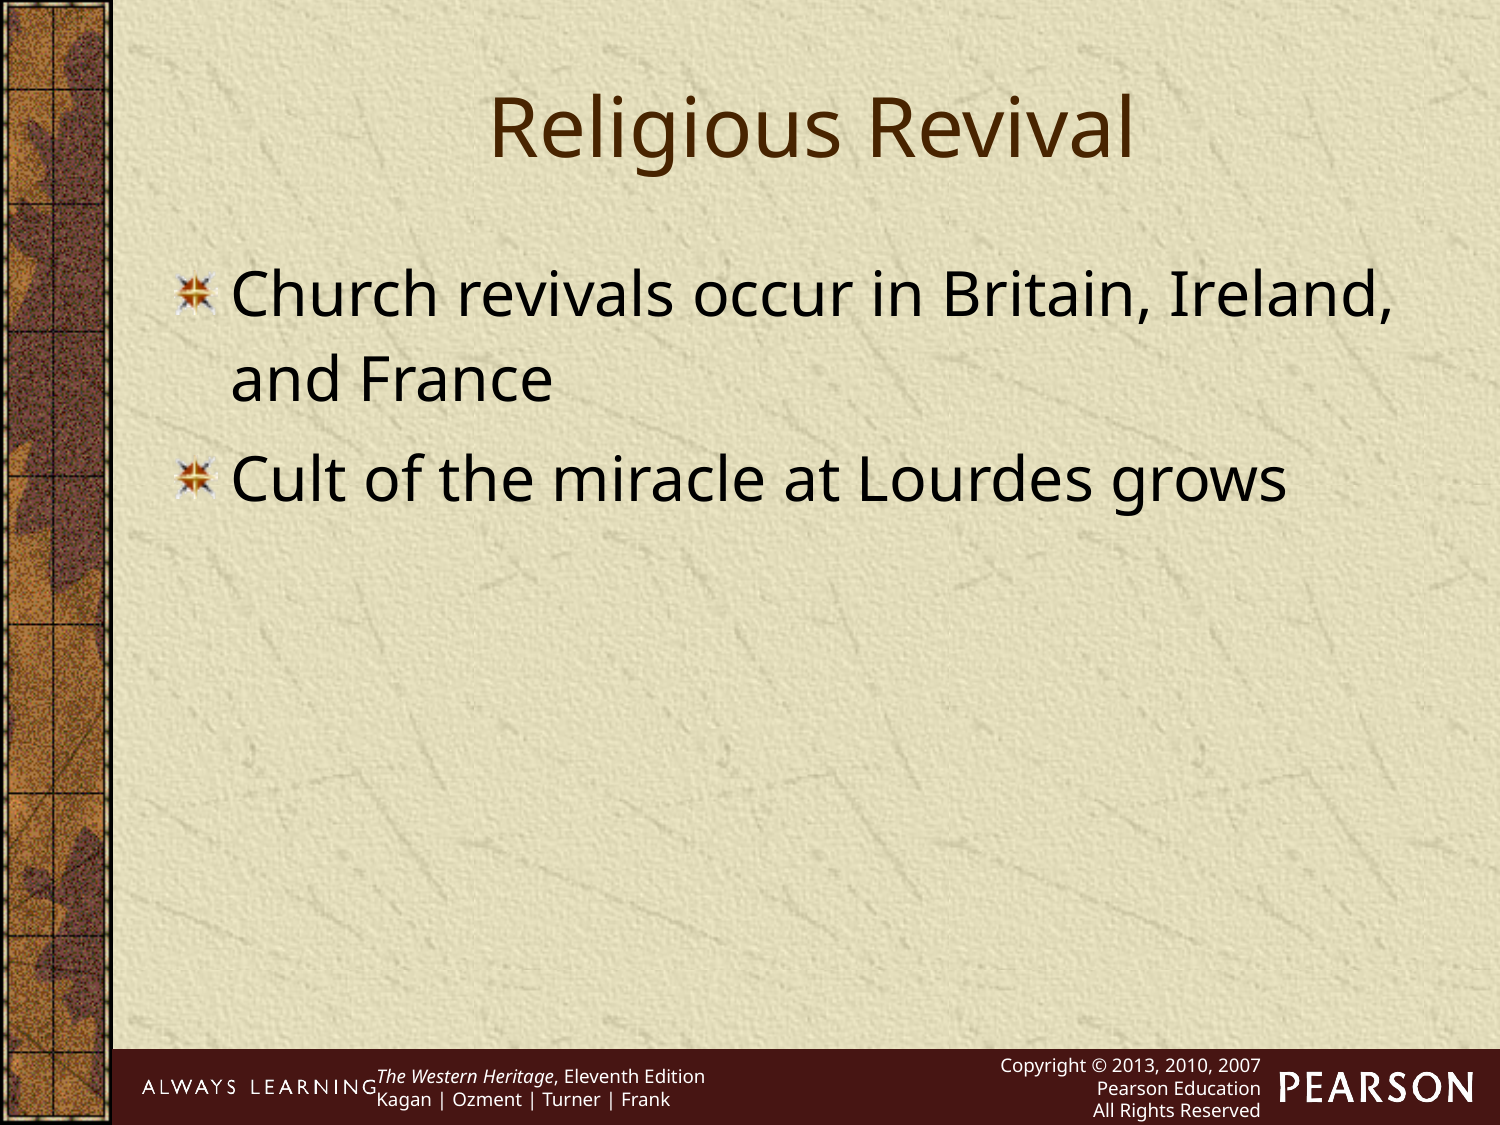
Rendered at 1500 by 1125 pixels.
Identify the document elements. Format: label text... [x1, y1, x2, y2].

title Religious Revival [136, 11, 1488, 238]
picture [0, 0, 1500, 1125]
list Church revivals occur in Britain, Ireland, and France Cult of the miracle at Lourdes grows [173, 249, 1450, 1026]
